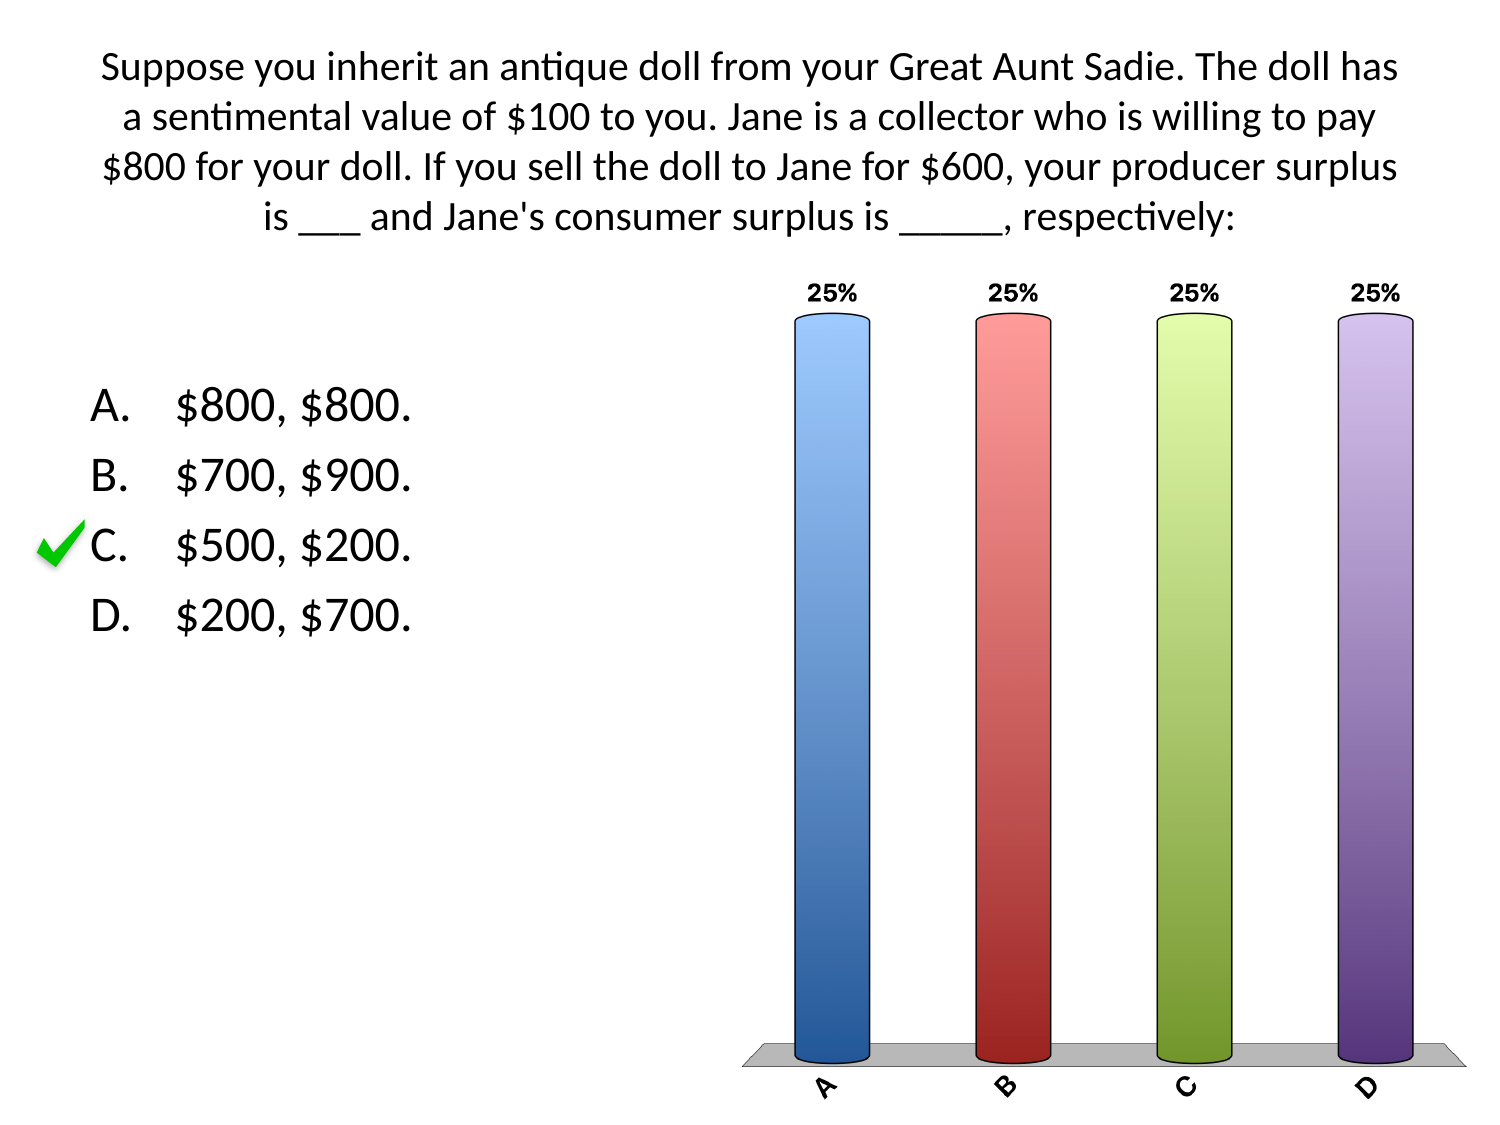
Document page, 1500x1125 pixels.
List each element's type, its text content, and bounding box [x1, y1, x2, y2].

text_box [36, 518, 86, 568]
picture [739, 262, 1490, 1107]
title Suppose you inherit an antique doll from your Great Aunt Sadie. The doll has a sentimental value of $100 to you. Jane is a collector who is willing to pay $800 for your doll. If you sell the doll to Jane for $600, your producer surplus is ___ and Jane's consumer surplus is _____, respectively: [75, 45, 1425, 233]
list $800, $800. $700, $900. $500, $200. $200, $700. [75, 363, 734, 1107]
